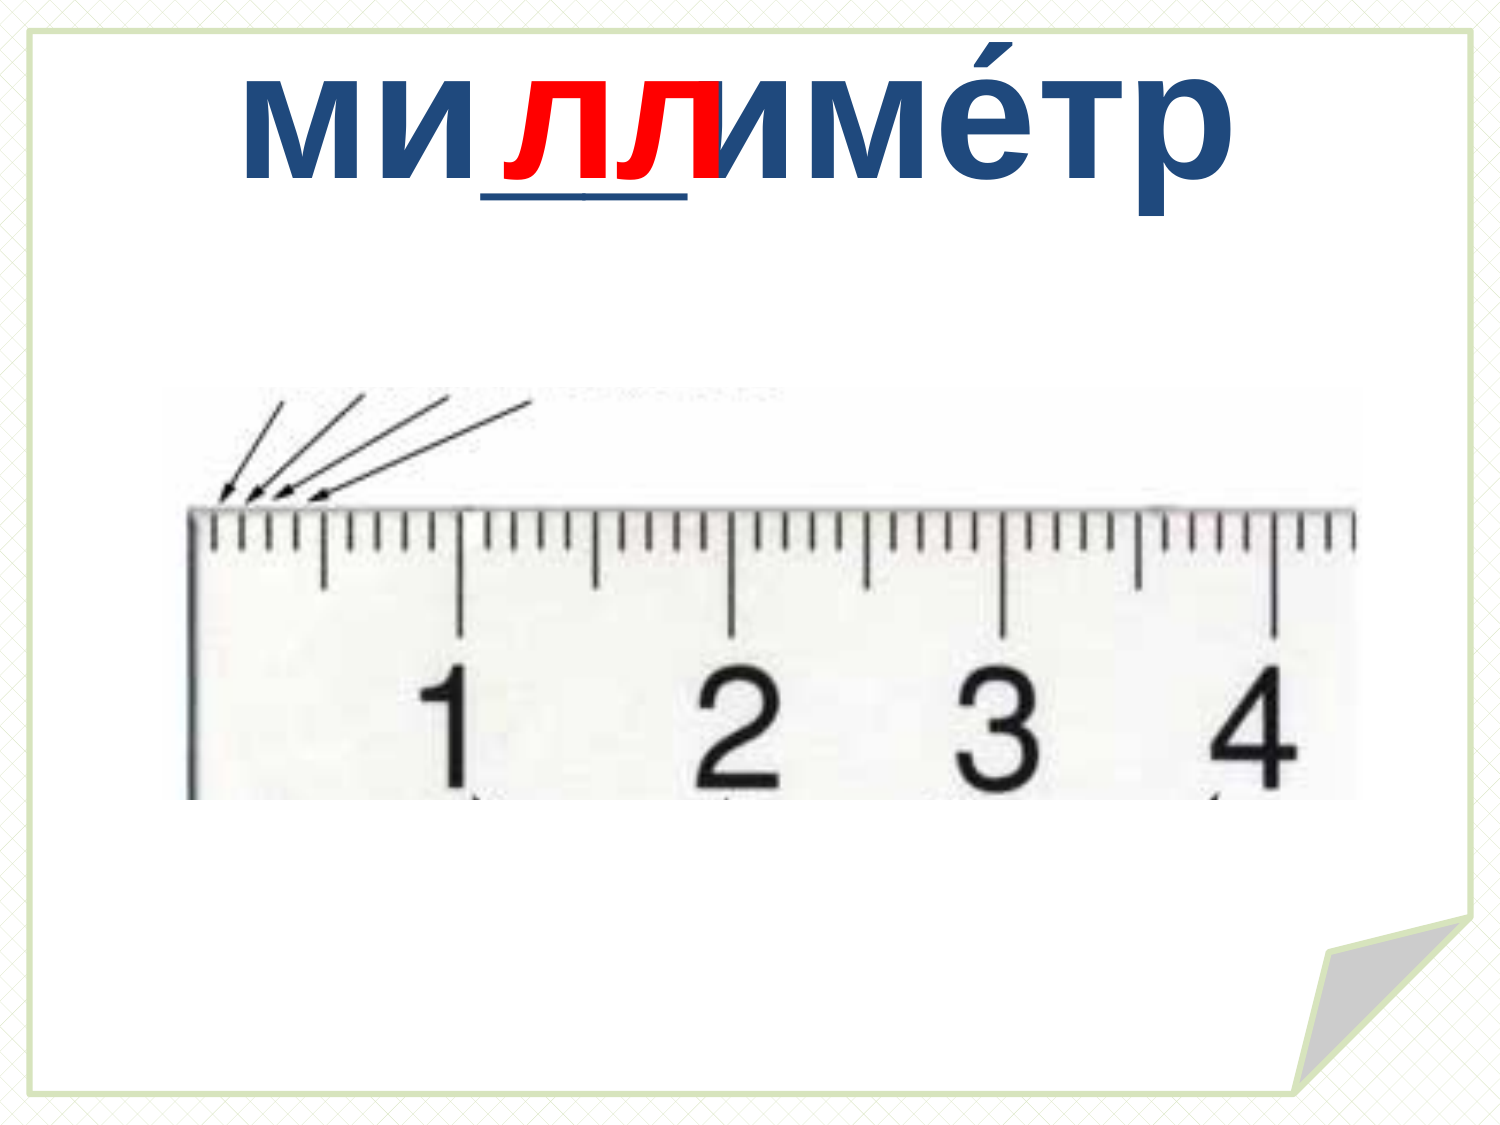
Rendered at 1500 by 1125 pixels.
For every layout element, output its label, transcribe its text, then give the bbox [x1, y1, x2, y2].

text_box л [599, 0, 750, 225]
text_box ми__име́тр [750, 0, 1438, 175]
text_box л [487, 0, 599, 225]
text_box ми__име́тр [87, 0, 487, 175]
picture [162, 387, 1363, 801]
